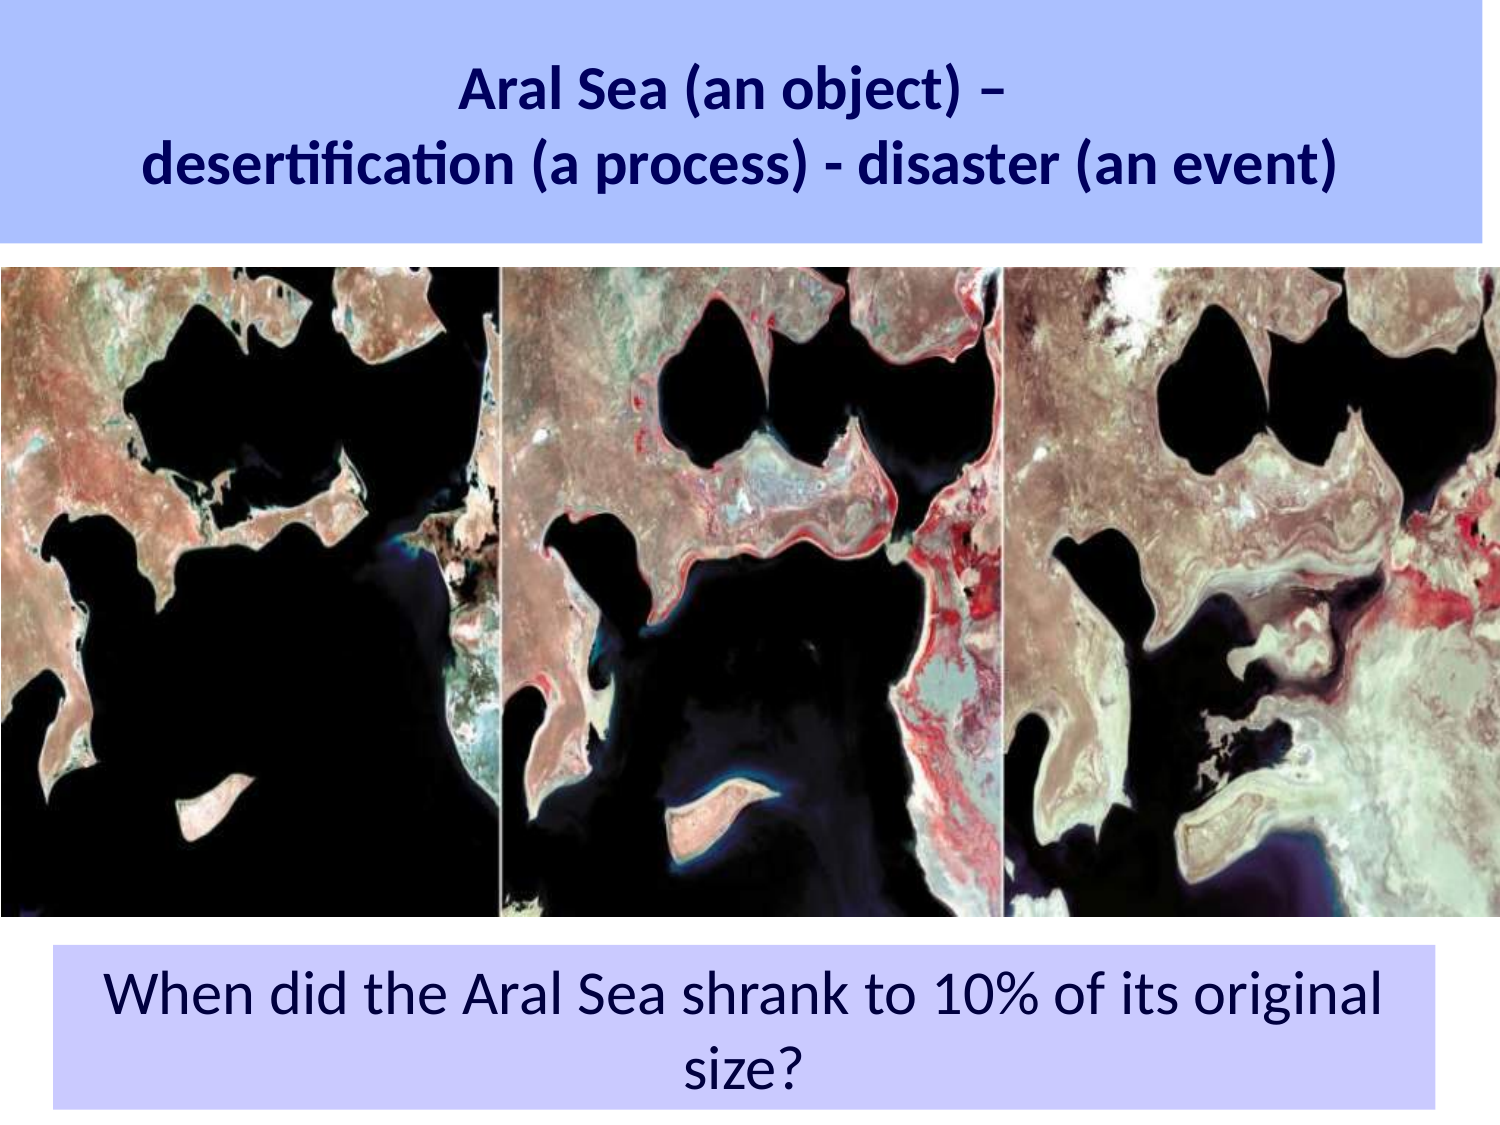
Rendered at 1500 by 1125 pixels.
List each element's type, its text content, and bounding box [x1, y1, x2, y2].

title Aral Sea (an object) – desertification (a process) - disaster (an event) [0, 0, 1483, 244]
text_box When did the Aral Sea shrank to 10% of its original size? [53, 945, 1436, 1110]
picture [0, 266, 1500, 918]
